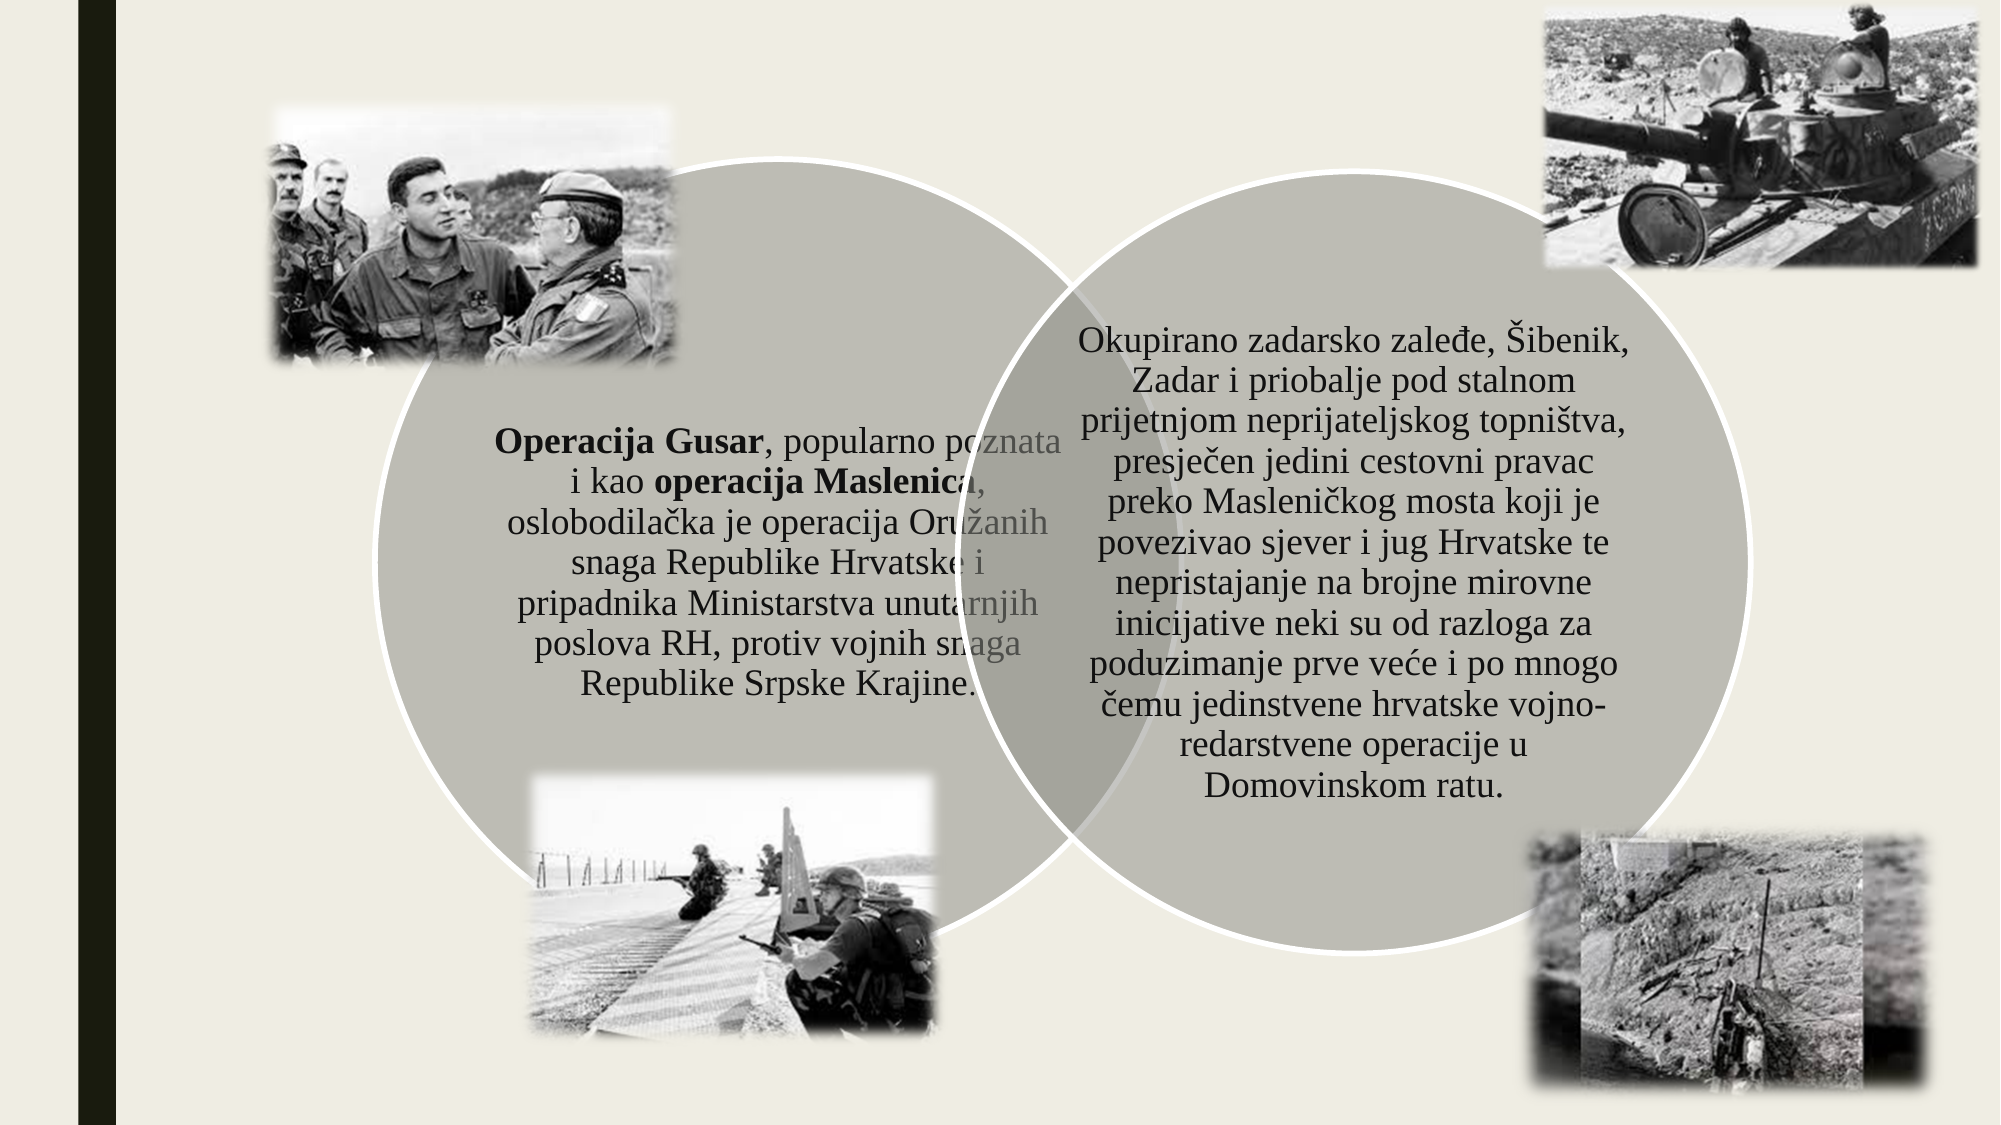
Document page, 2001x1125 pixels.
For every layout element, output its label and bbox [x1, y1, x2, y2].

picture [1512, 819, 1945, 1106]
picture [1537, 0, 1985, 275]
text_box [333, 117, 1787, 1007]
picture [258, 90, 688, 376]
picture [517, 761, 948, 1048]
